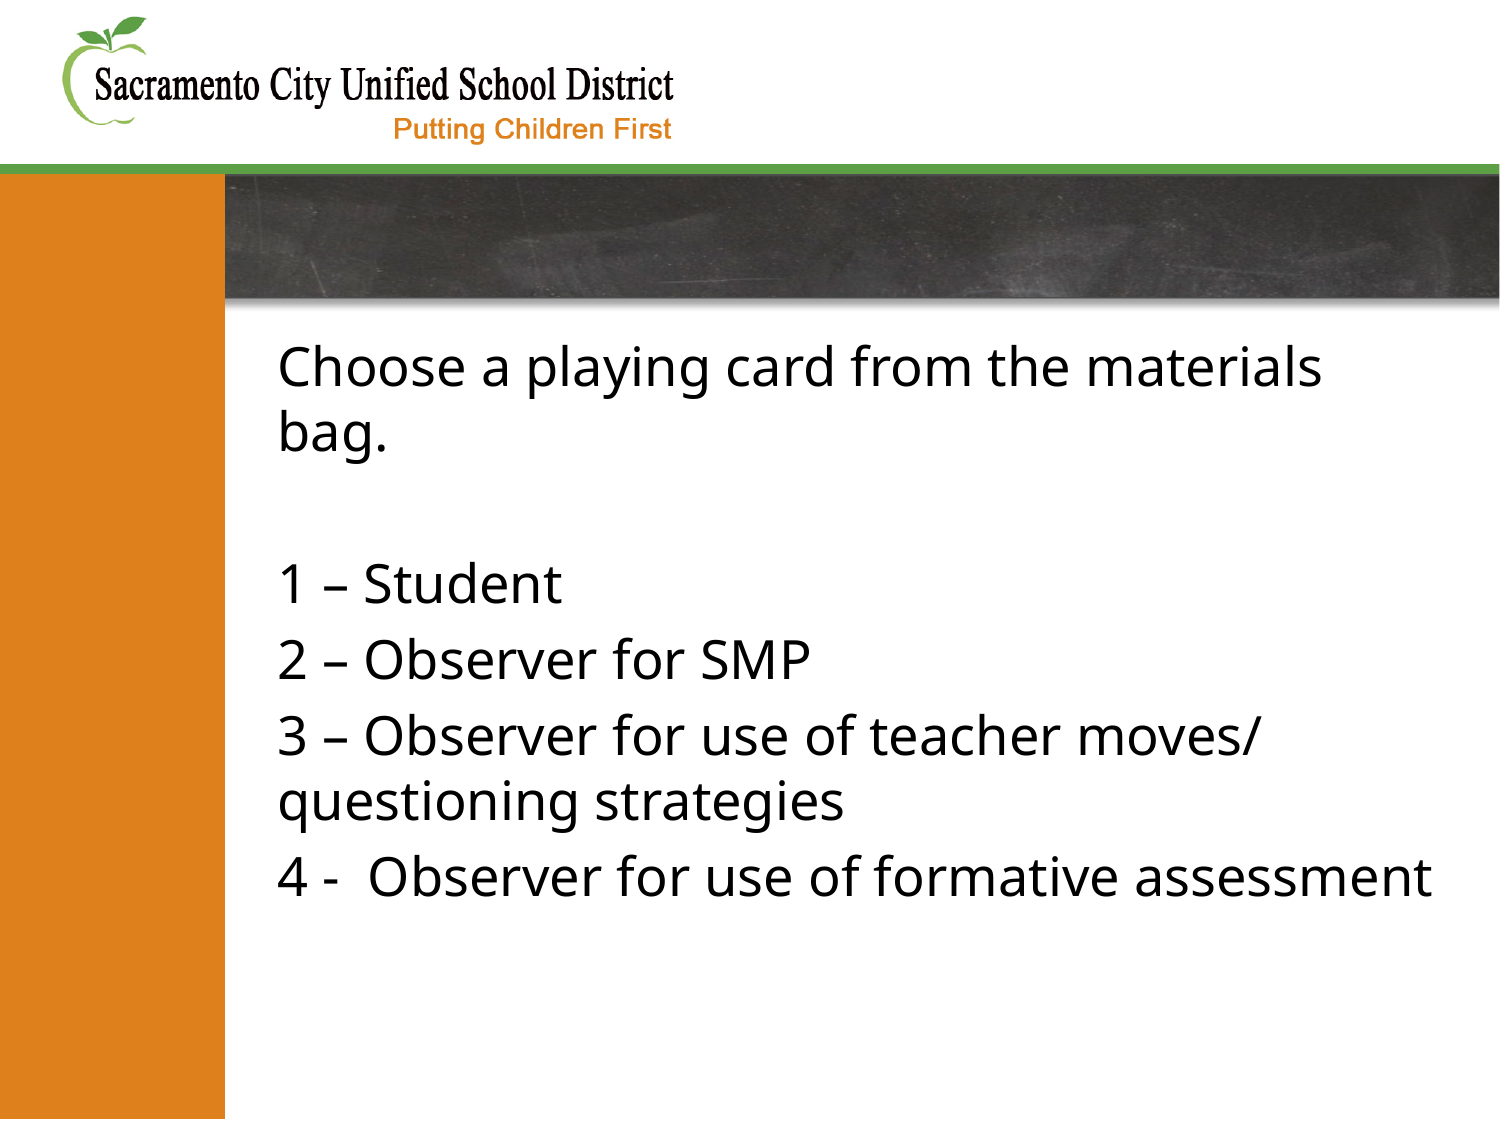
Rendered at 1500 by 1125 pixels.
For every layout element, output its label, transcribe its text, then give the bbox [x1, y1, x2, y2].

list Choose a playing card from the materials bag. 1 – Student 2 – Observer for SMP 3 – Observer for use of teacher moves/ questioning strategies 4 - Observer for use of formative assessment [262, 324, 1450, 1025]
picture [0, 0, 1500, 1119]
